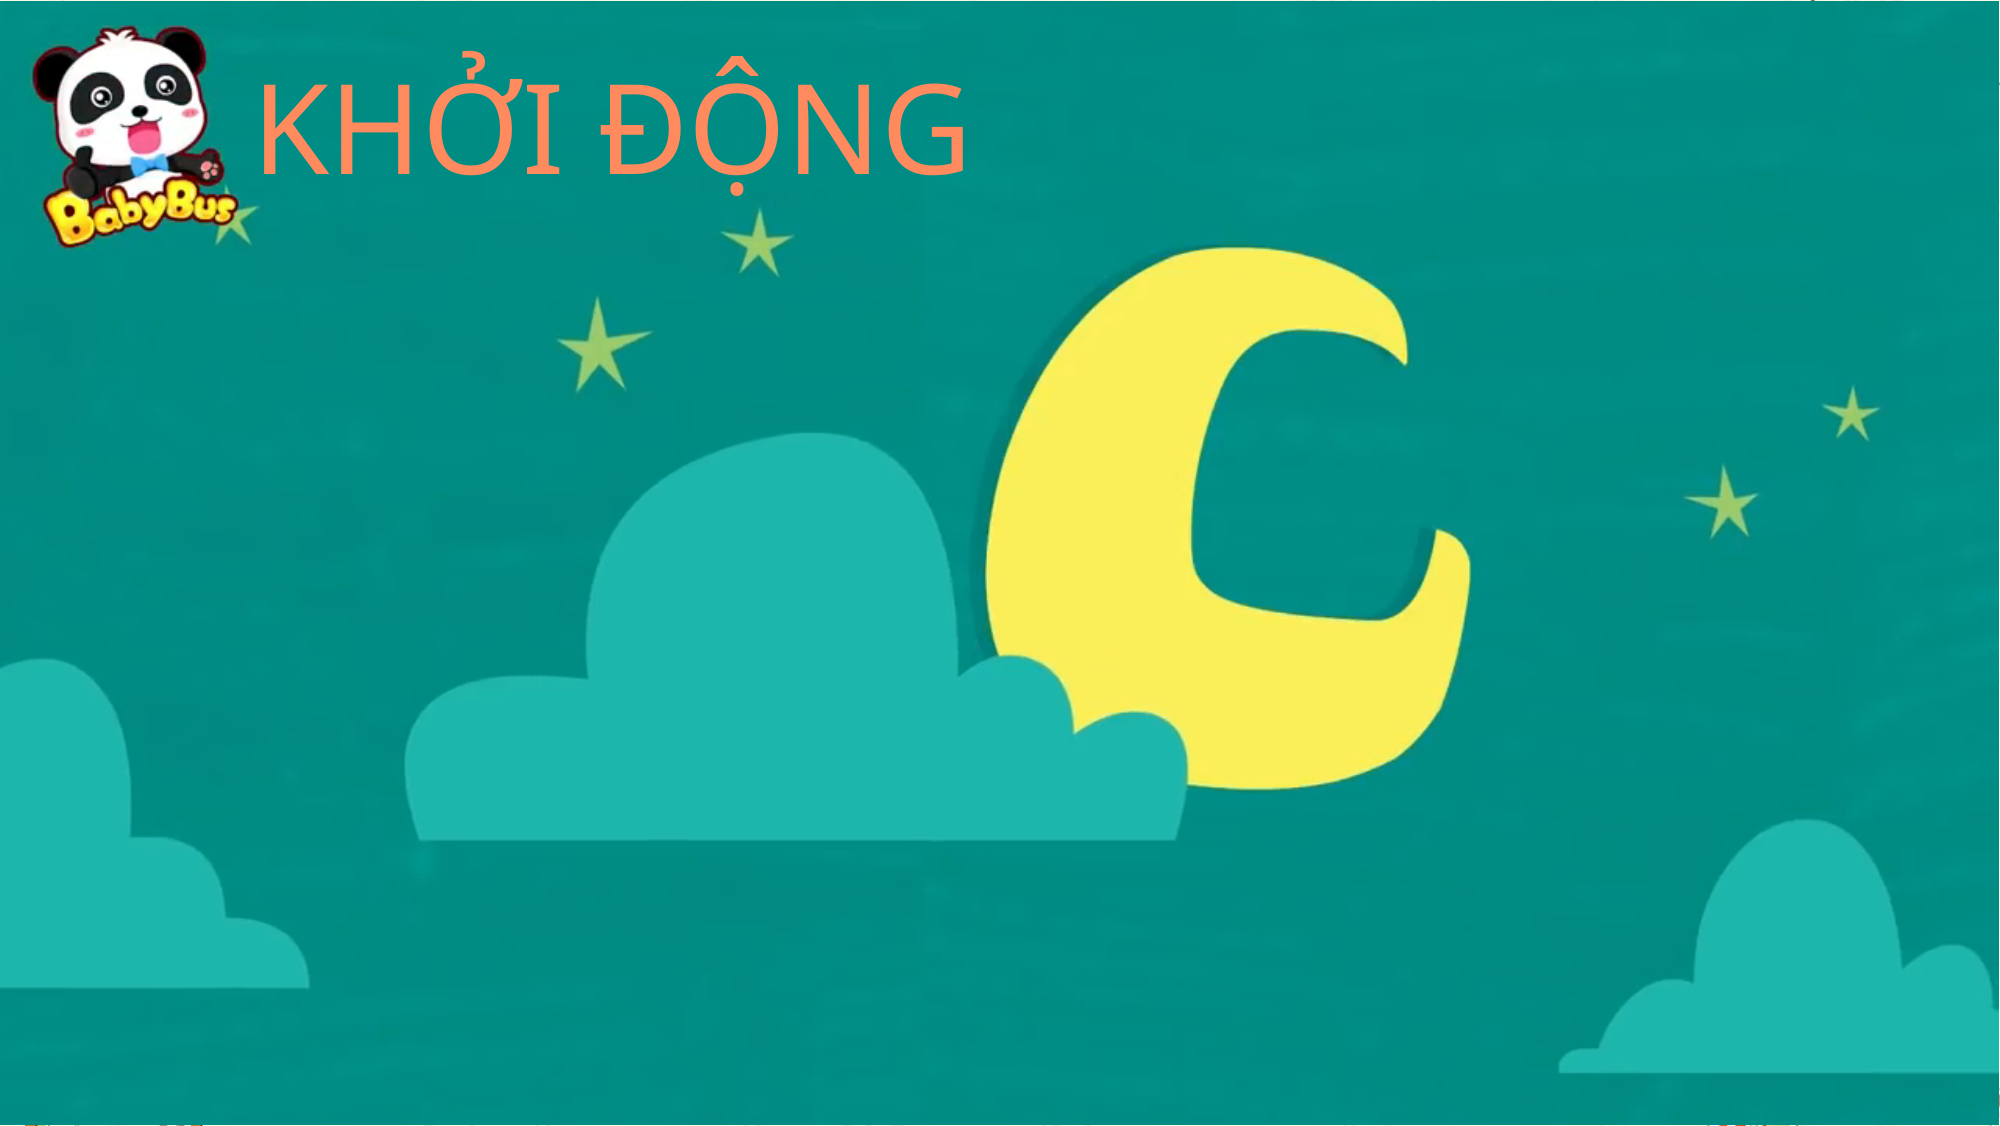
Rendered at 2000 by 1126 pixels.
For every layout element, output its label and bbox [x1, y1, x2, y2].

text_box [0, 0, 2000, 1126]
